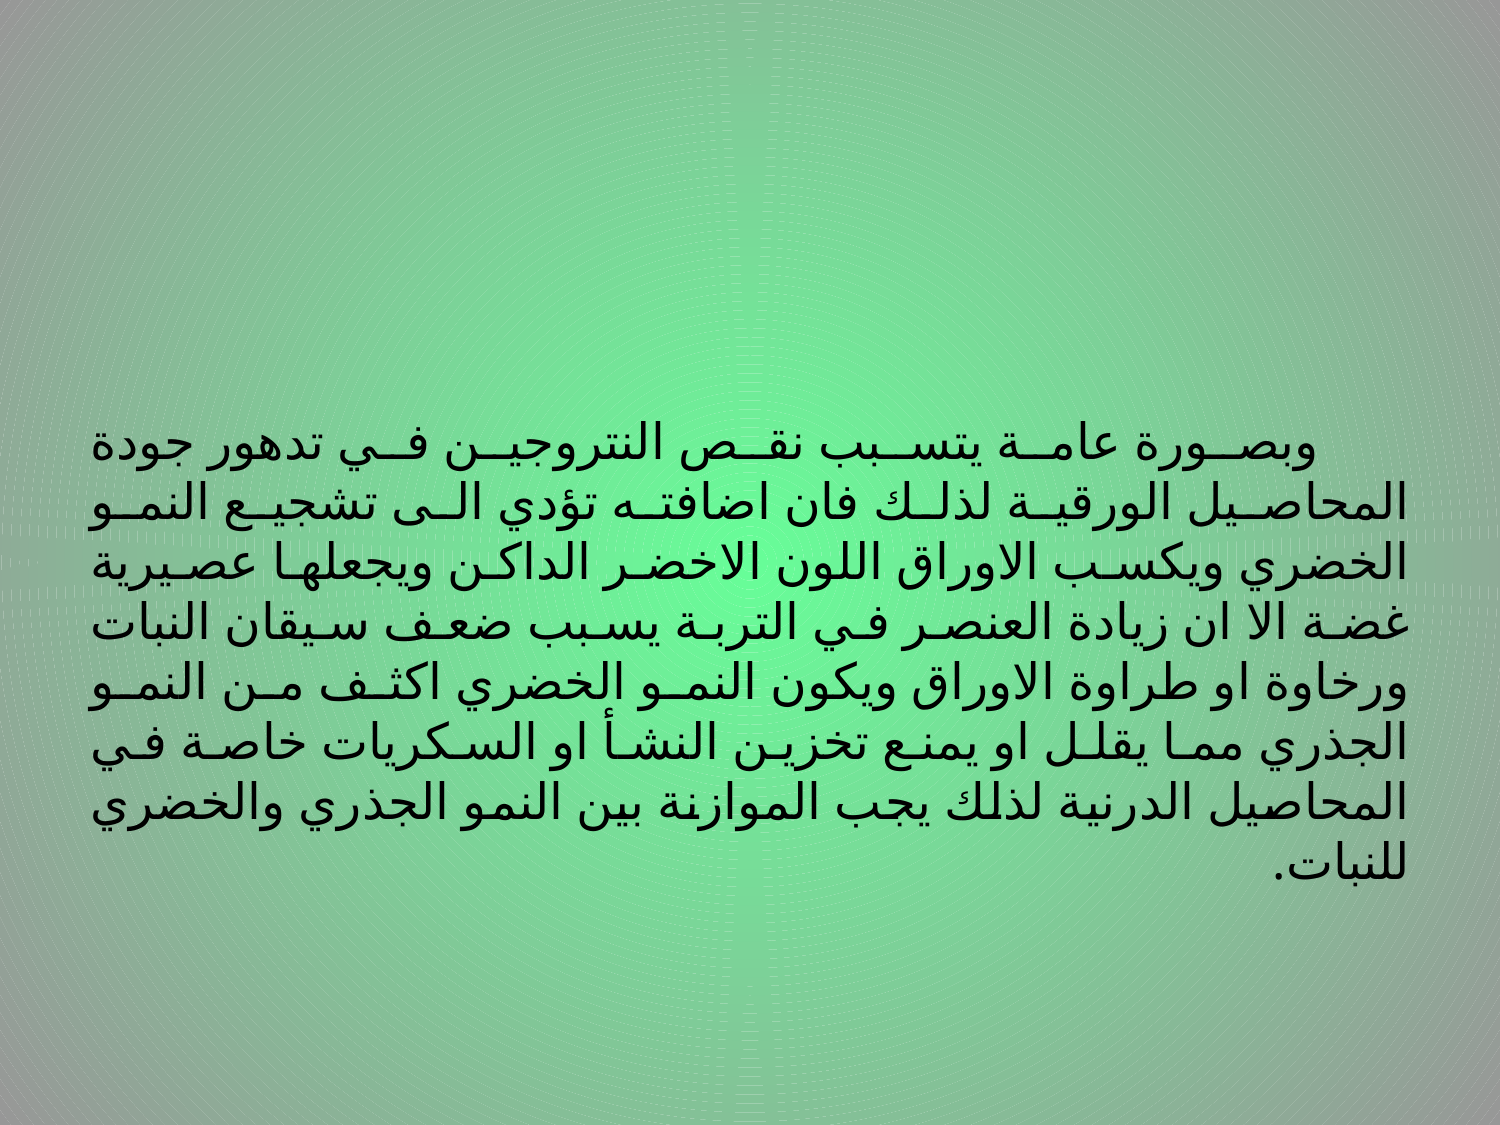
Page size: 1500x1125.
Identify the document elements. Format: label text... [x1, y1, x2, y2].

list وبصورة عامة يتسبب نقص النتروجين في تدهور جودة المحاصيل الورقية لذلك فان اضافته تؤدي الى تشجيع النمو الخضري ويكسب الاوراق اللون الاخضر الداكن ويجعلها عصيرية غضة الا ان زيادة العنصر في التربة يسبب ضعف سيقان النبات ورخاوة او طراوة الاوراق ويكون النمو الخضري اكثف من النمو الجذري مما يقلل او يمنع تخزين النشأ او السكريات خاصة في المحاصيل الدرنية لذلك يجب الموازنة بين النمو الجذري والخضري للنبات. [75, 262, 1425, 1005]
